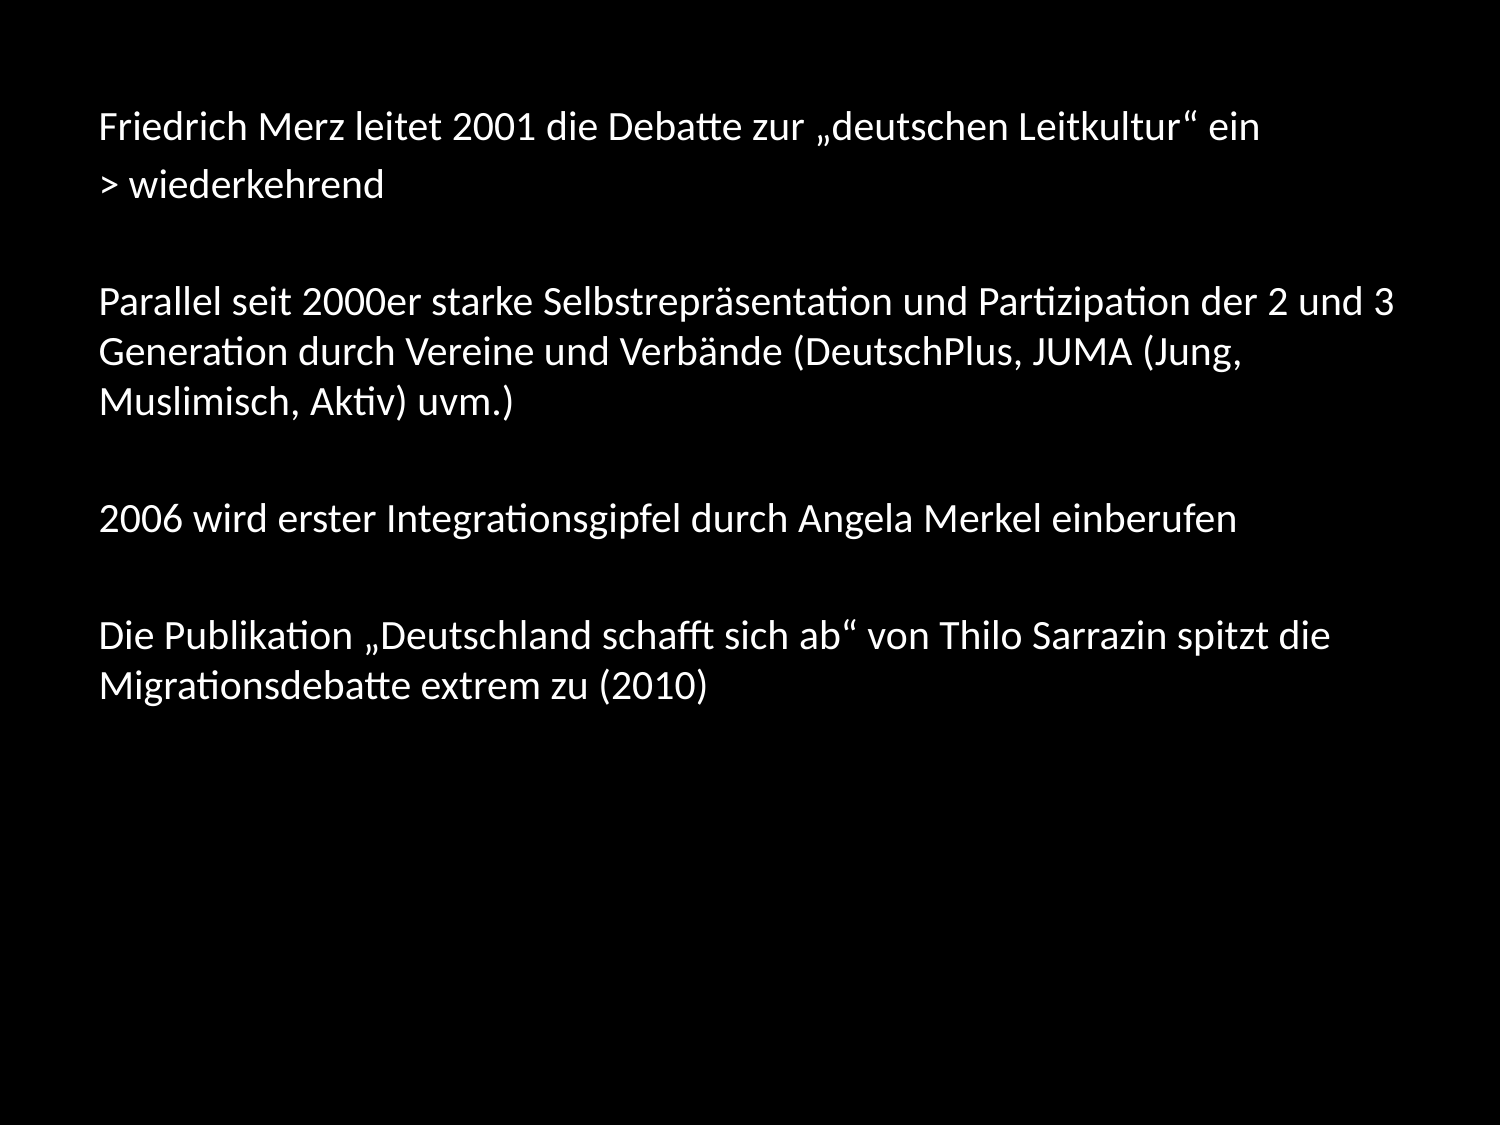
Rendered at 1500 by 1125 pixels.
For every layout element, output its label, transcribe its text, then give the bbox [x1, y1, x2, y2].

list Friedrich Merz leitet 2001 die Debatte zur „deutschen Leitkultur“ ein > wiederkehrend Parallel seit 2000er starke Selbstrepräsentation und Partizipation der 2 und 3 Generation durch Vereine und Verbände (DeutschPlus, JUMA (Jung, Muslimisch, Aktiv) uvm.) 2006 wird erster Integrationsgipfel durch Angela Merkel einberufen Die Publikation „Deutschland schafft sich ab“ von Thilo Sarrazin spitzt die Migrationsdebatte extrem zu (2010) [83, 90, 1417, 1125]
